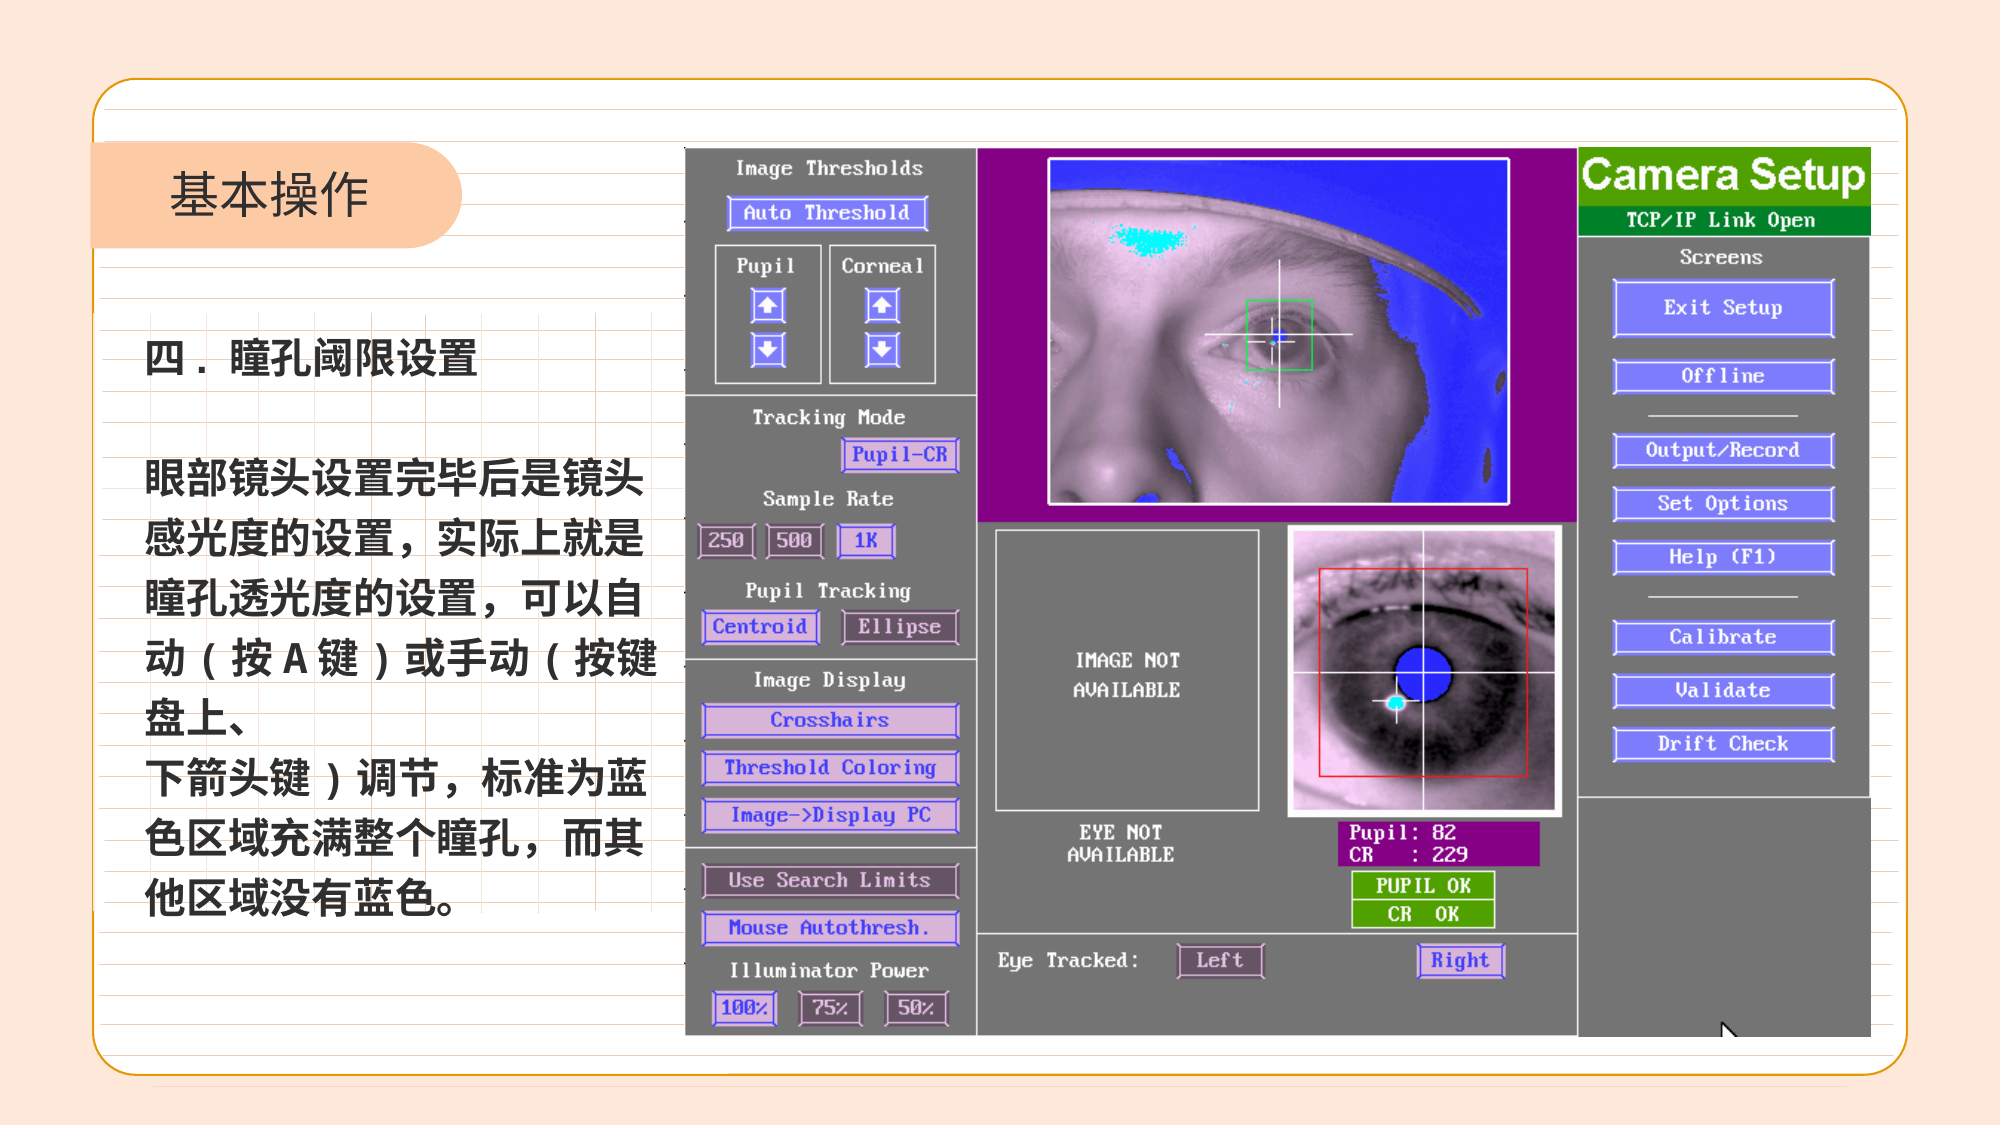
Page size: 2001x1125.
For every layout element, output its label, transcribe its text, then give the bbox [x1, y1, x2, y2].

list 基本操作 [154, 162, 467, 233]
picture [684, 147, 1871, 1037]
text_box 四. 瞳孔阈限设置 眼部镜头设置完毕后是镜头 感光度的设置，实际上就是 瞳孔透光度的设置，可以自 动(按A键)或手动(按键盘上、 下箭头键)调节，标准为蓝 色区域充满整个瞳孔，而其 他区域没有蓝色。 [129, 314, 675, 990]
